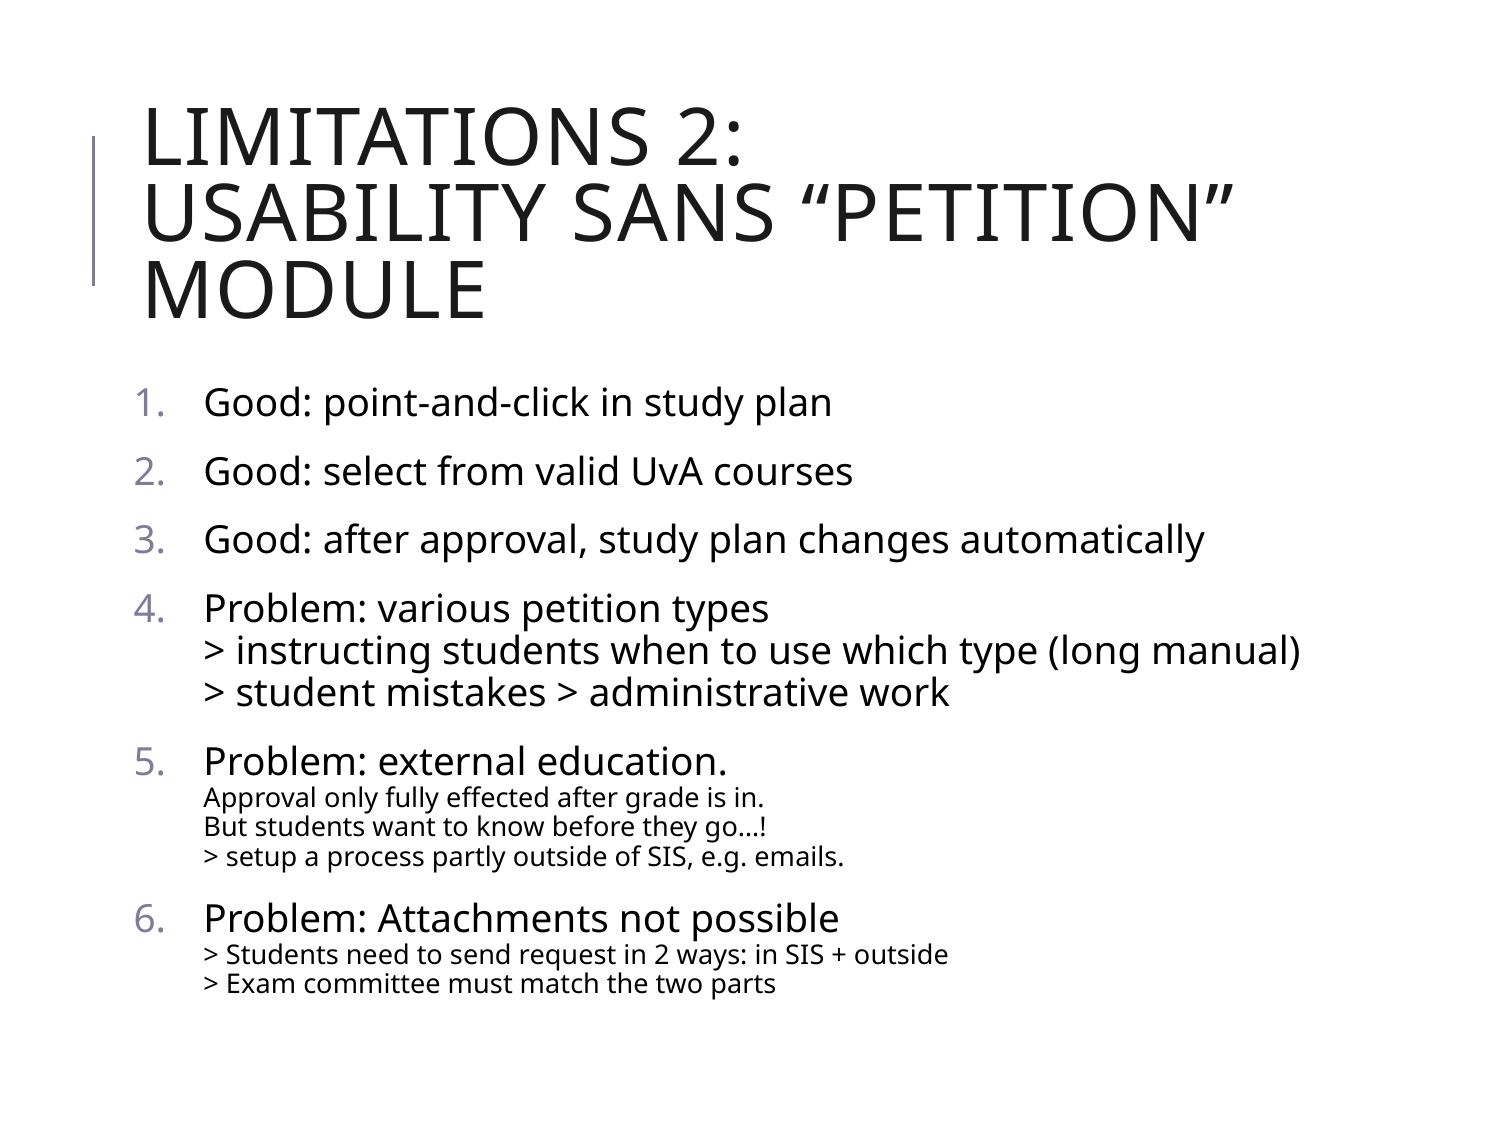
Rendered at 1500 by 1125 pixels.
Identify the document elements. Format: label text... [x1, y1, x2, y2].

list Good: point-and-click in study plan Good: select from valid UvA courses Good: after approval, study plan changes automatically Problem: various petition types > instructing students when to use which type (long manual) > student mistakes > administrative work Problem: external education. Approval only fully effected after grade is in. But students want to know before they go…! > setup a process partly outside of SIS, e.g. emails. Problem: Attachments not possible > Students need to send request in 2 ways: in SIS + outside > Exam committee must match the two parts [126, 375, 1322, 1035]
title LIMITATIONS 2: USABILITY SaNS “Petition” module [126, 96, 1322, 342]
